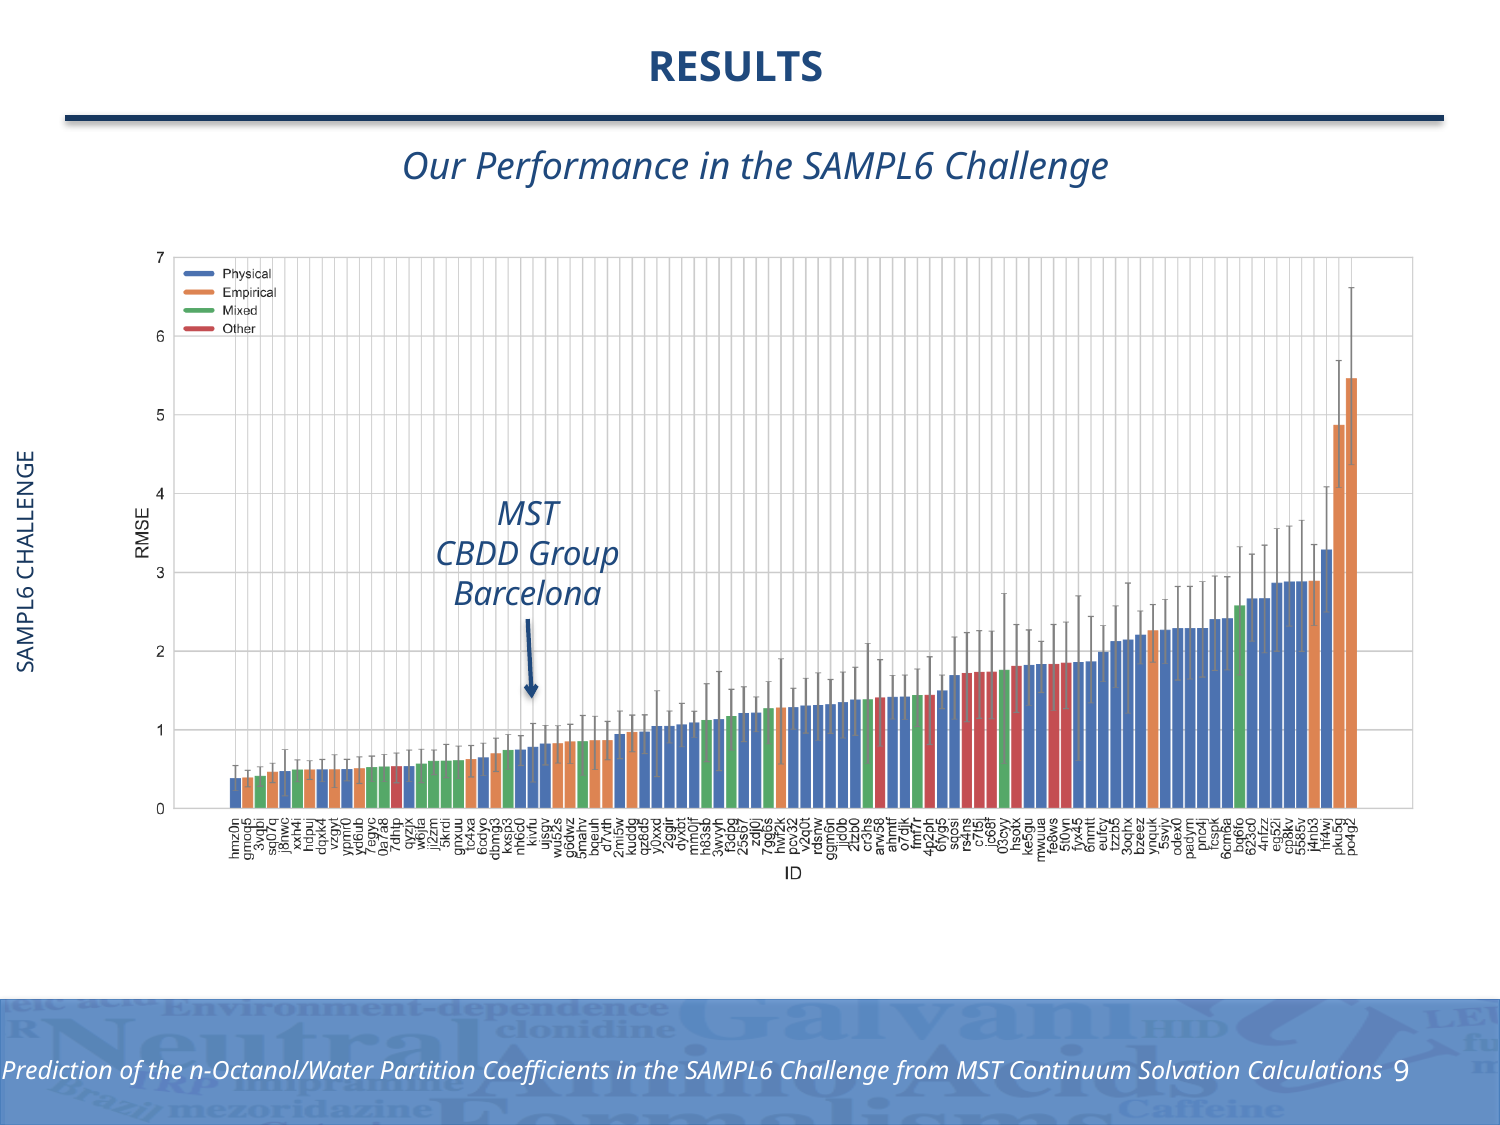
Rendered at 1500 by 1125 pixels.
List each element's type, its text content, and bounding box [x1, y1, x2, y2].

text_box RESULTS [46, 32, 1425, 98]
picture [5, 999, 1498, 1125]
text_box Our Performance in the SAMPL6 Challenge [315, 135, 1196, 195]
text_box SAMPL6 CHALLENGE [6, 0, 69, 997]
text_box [120, 233, 1426, 886]
